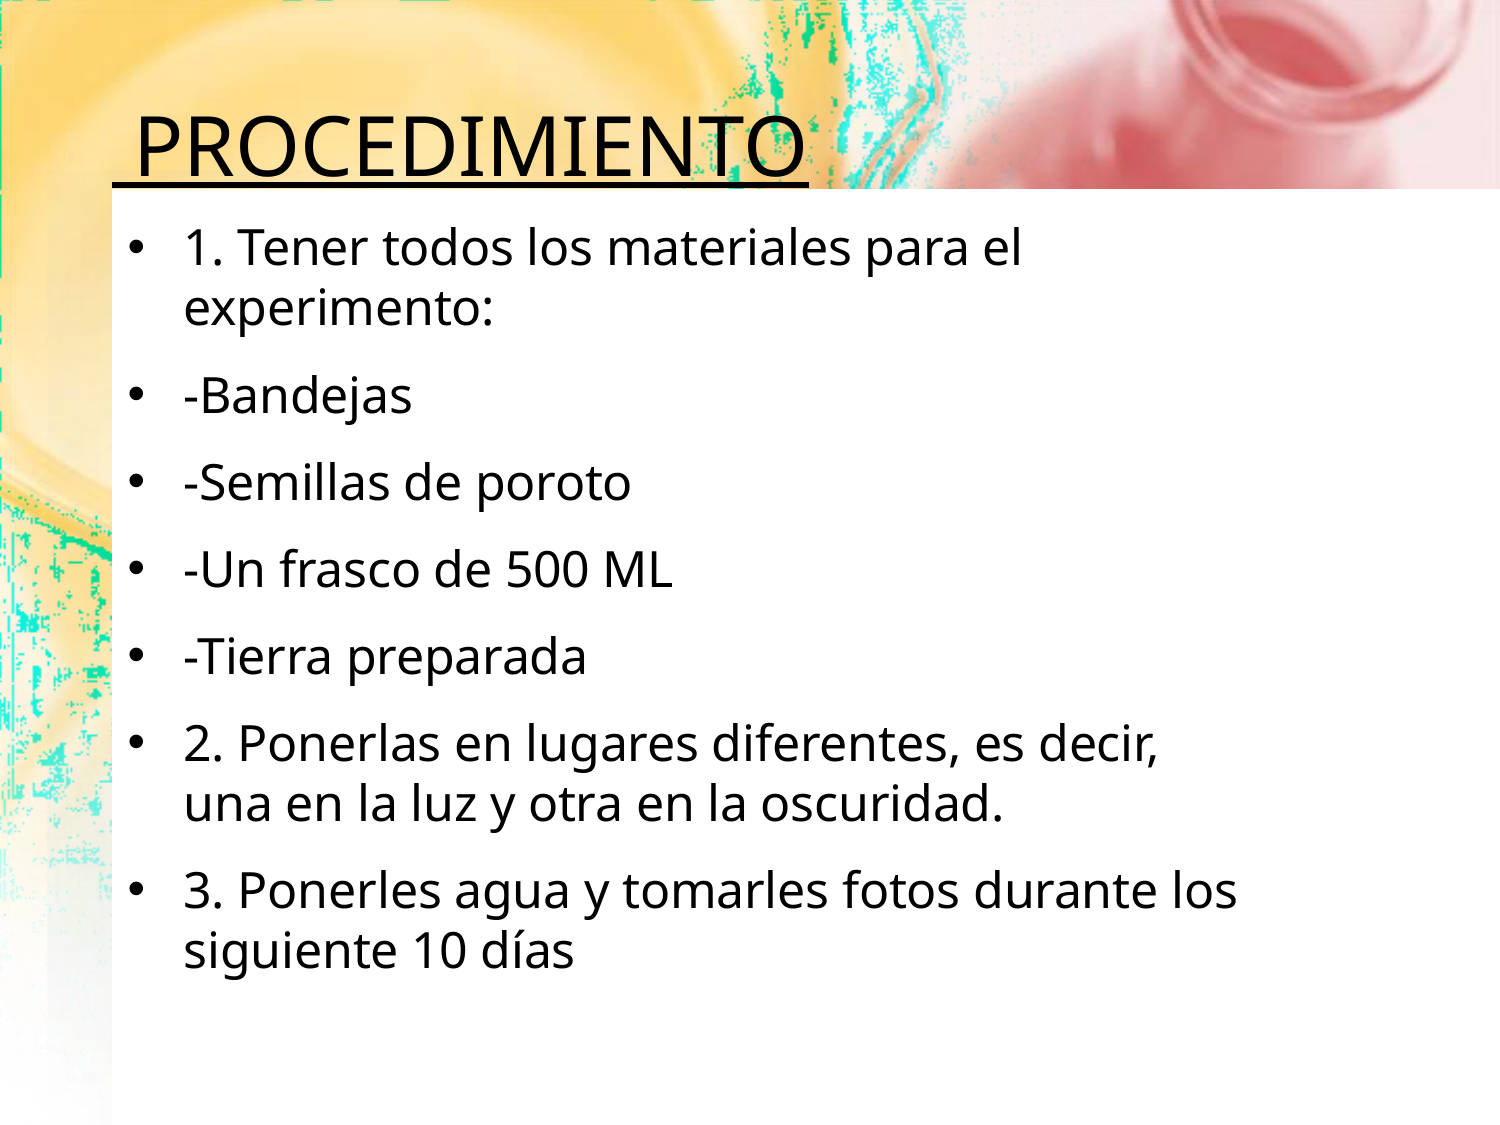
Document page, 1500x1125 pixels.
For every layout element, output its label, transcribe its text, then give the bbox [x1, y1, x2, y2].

title PROCEDIMIENTO [110, 90, 1500, 281]
list 1. Tener todos los materiales para el experimento: -Bandejas -Semillas de poroto -Un frasco de 500 ML -Tierra preparada 2. Ponerlas en lugares diferentes, es decir, una en la luz y otra en la oscuridad. 3. Ponerles agua y tomarles fotos durante los siguiente 10 días [125, 188, 1251, 1066]
picture [0, 0, 1500, 1125]
